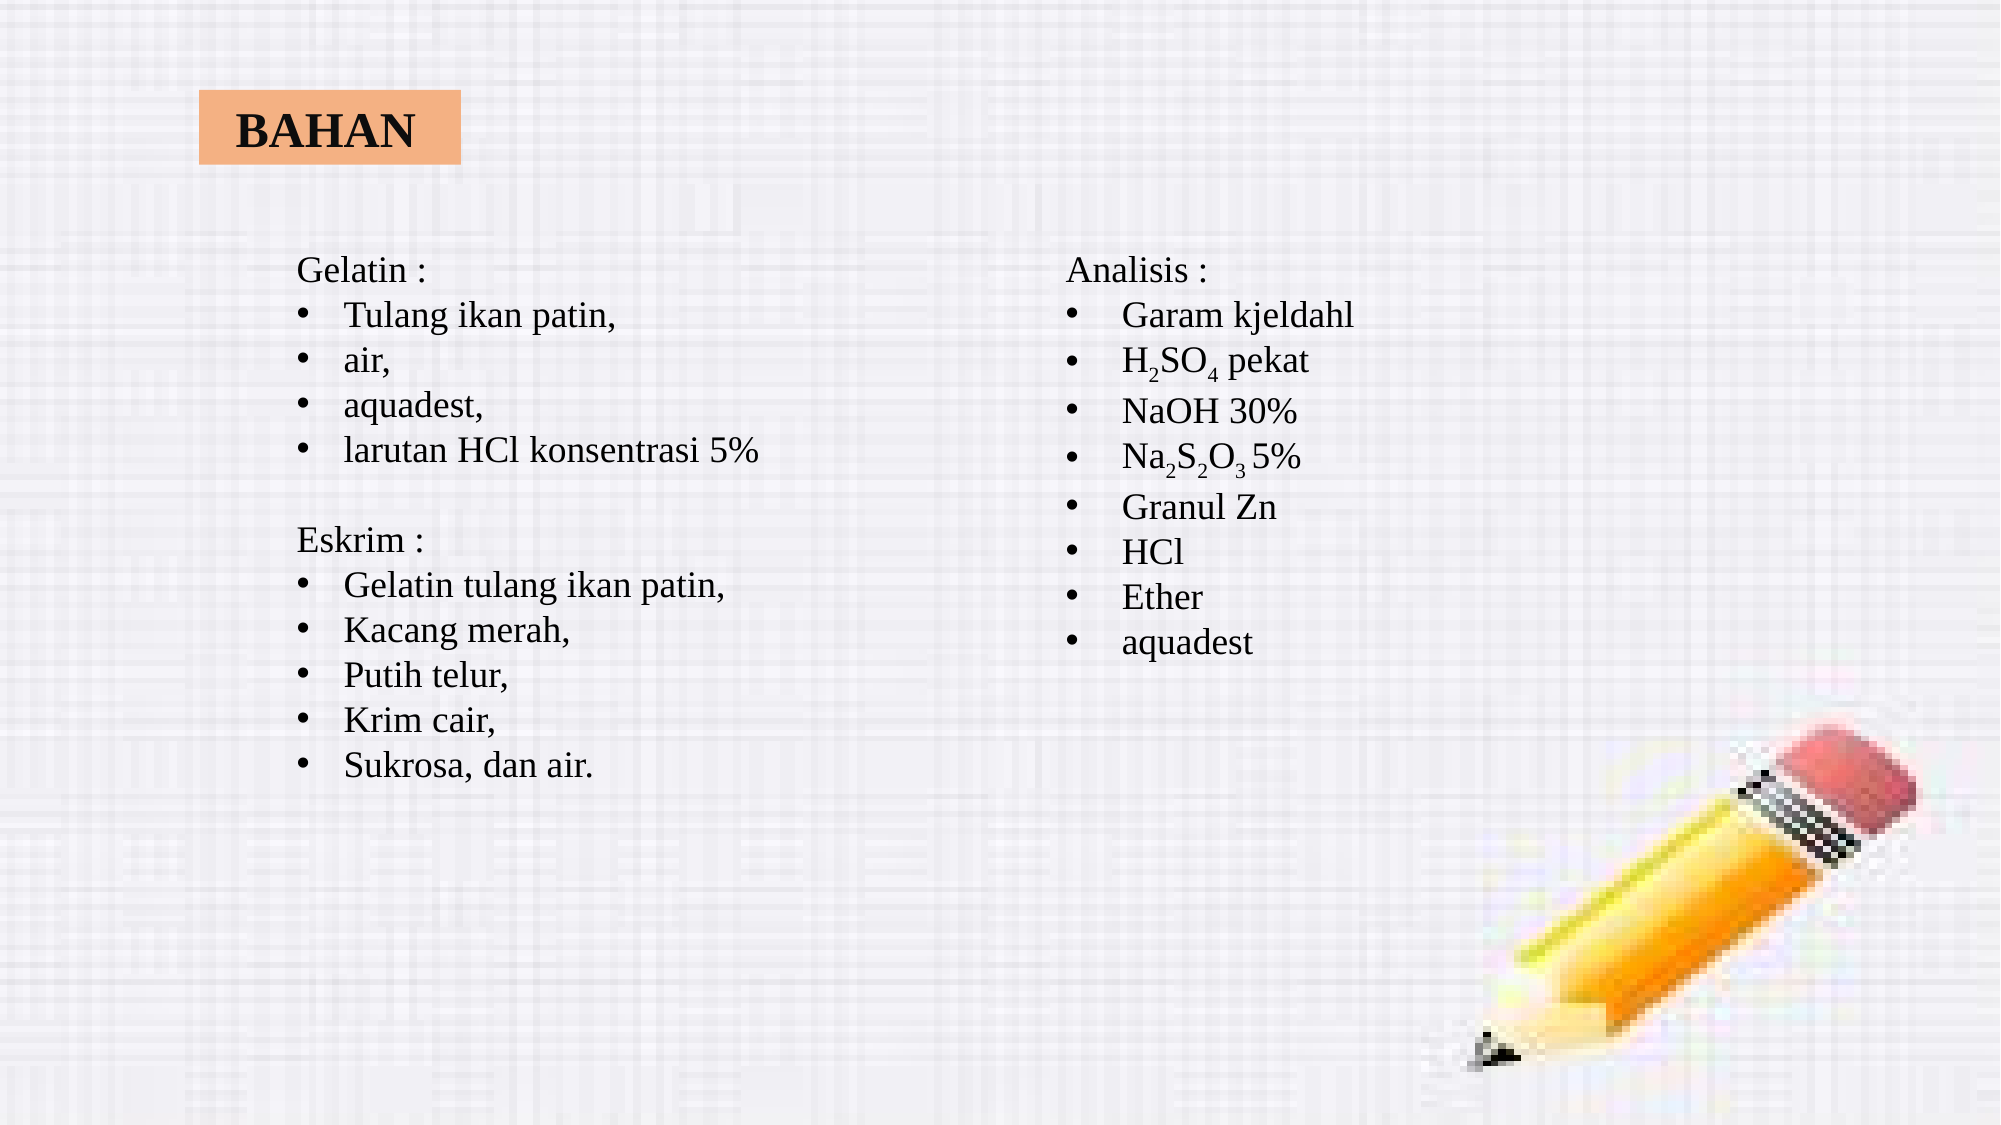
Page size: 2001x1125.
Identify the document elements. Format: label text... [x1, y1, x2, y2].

text_box BAHAN [199, 89, 461, 165]
text_box Gelatin : Tulang ikan patin, air, aquadest, larutan HCl konsentrasi 5% Eskrim : Gelatin tulang ikan patin, Kacang merah, Putih telur, Krim cair, Sukrosa, dan air. [281, 237, 951, 793]
text_box Analisis : Garam kjeldahl H2SO4 pekat NaOH 30% Na2S2O3 5% Granul Zn HCl Ether aquadest [1050, 237, 1521, 670]
picture [0, 0, 2001, 1125]
